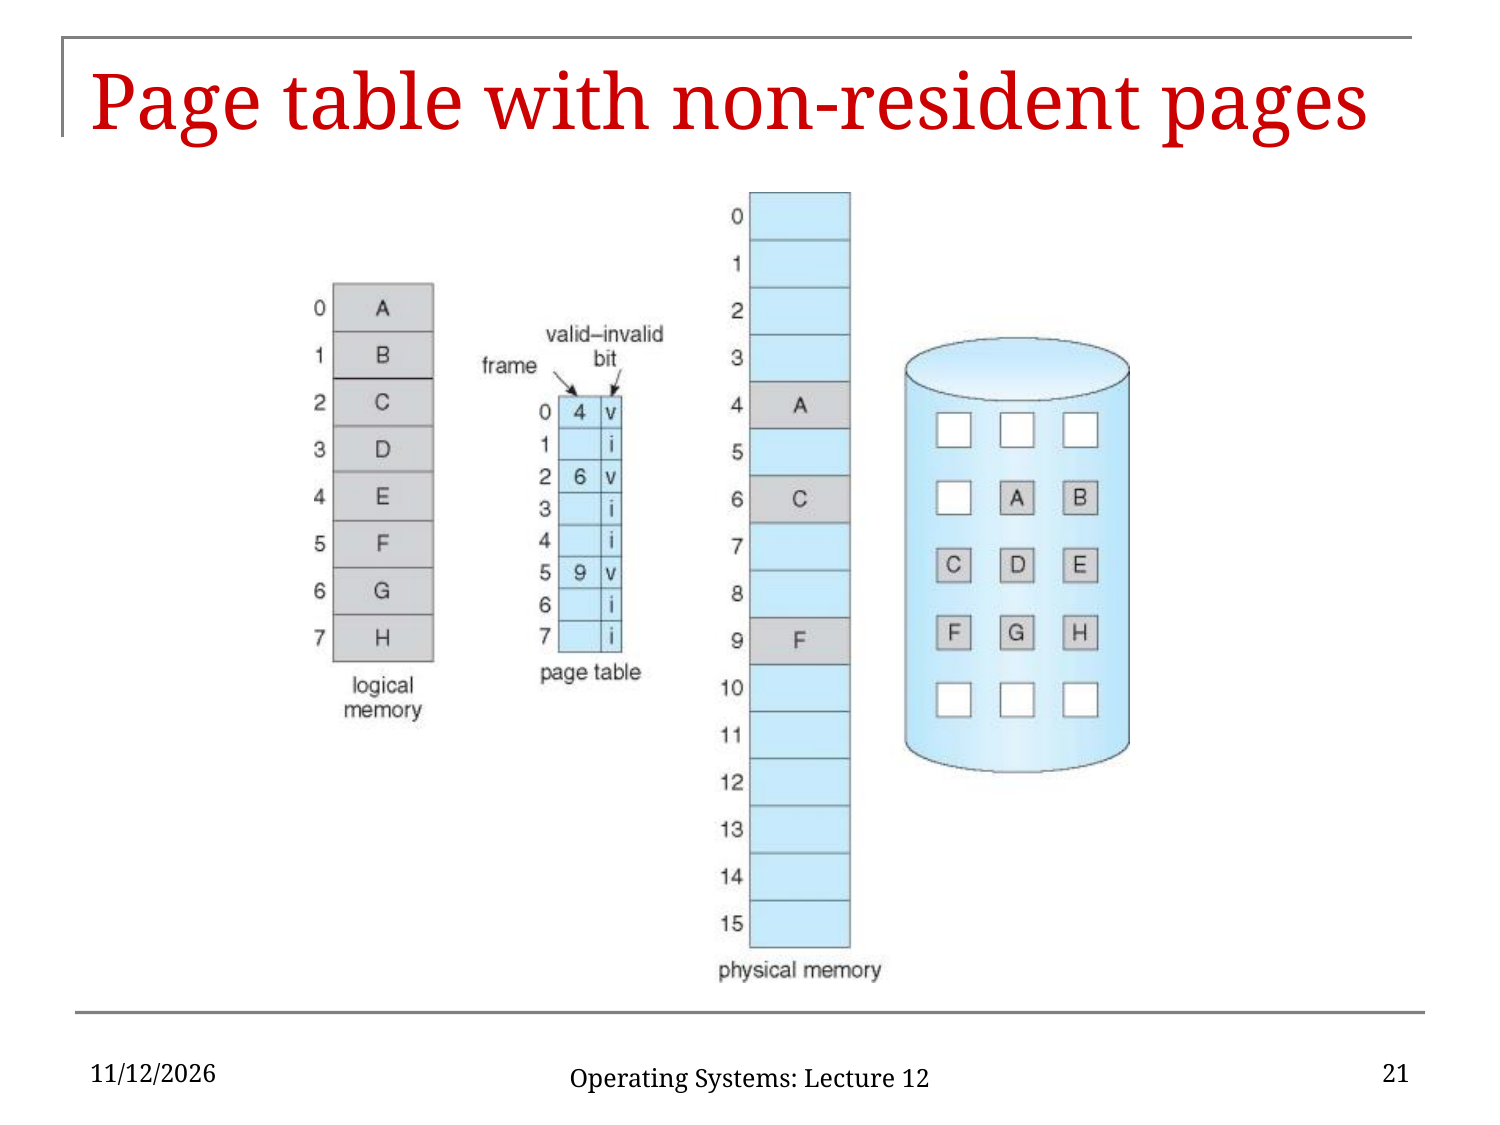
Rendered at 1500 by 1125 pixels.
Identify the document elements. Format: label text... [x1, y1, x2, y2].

slide_number 21 [1074, 1023, 1426, 1100]
picture [314, 192, 1130, 984]
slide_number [74, 1023, 426, 1100]
footer Operating Systems: Lecture 12 [512, 1024, 988, 1101]
title Page table with non-resident pages [75, 45, 1425, 163]
